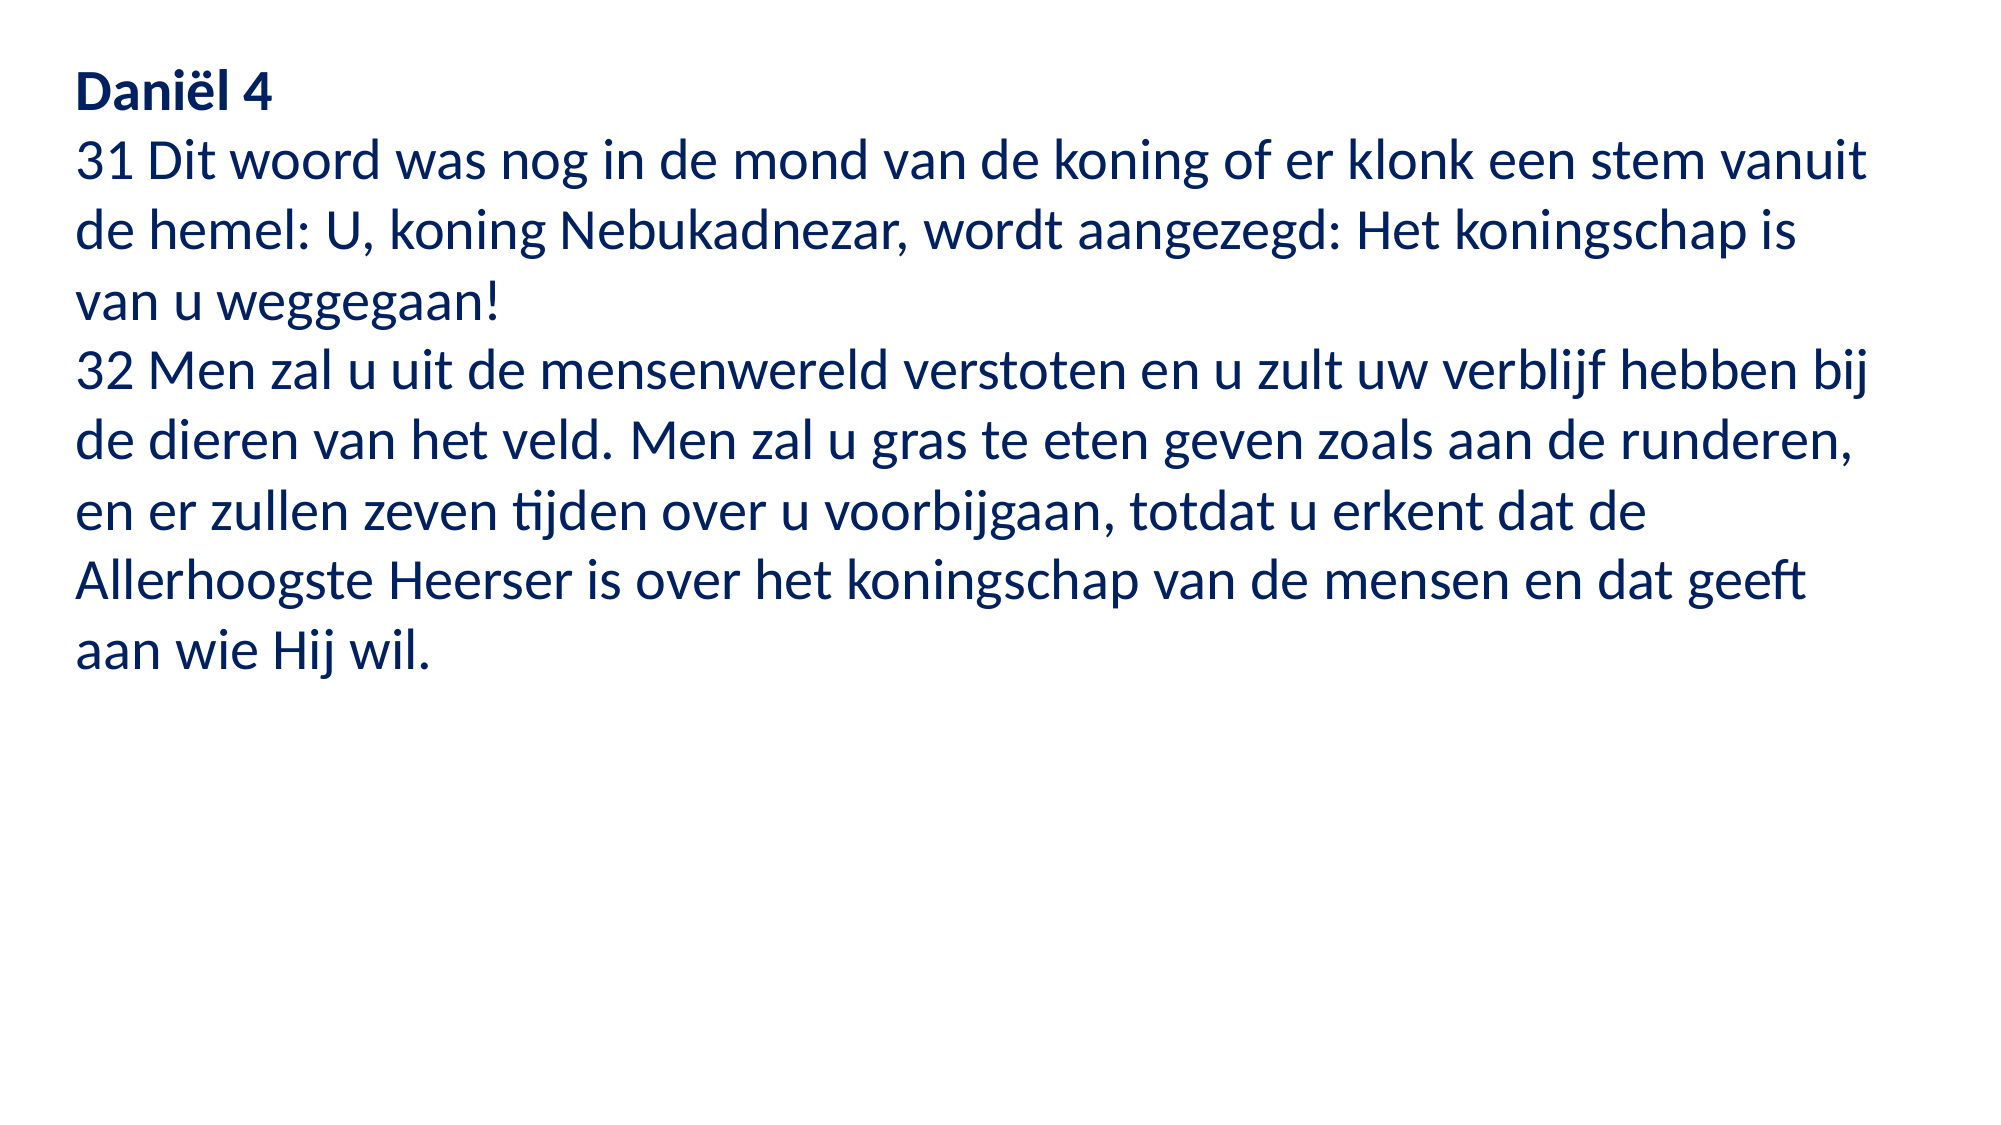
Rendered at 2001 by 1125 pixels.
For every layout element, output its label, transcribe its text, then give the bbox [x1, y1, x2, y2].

text_box Daniël 4 31 Dit woord was nog in de mond van de koning of er klonk een stem vanuit de hemel: U, koning Nebukadnezar, wordt aangezegd: Het koningschap is van u weggegaan! 32 Men zal u uit de mensenwereld verstoten en u zult uw verblijf hebben bij de dieren van het veld. Men zal u gras te eten geven zoals aan de runderen, en er zullen zeven tijden over u voorbijgaan, totdat u erkent dat de Allerhoogste Heerser is over het koningschap van de mensen en dat geeft aan wie Hij wil. [61, 44, 1910, 689]
